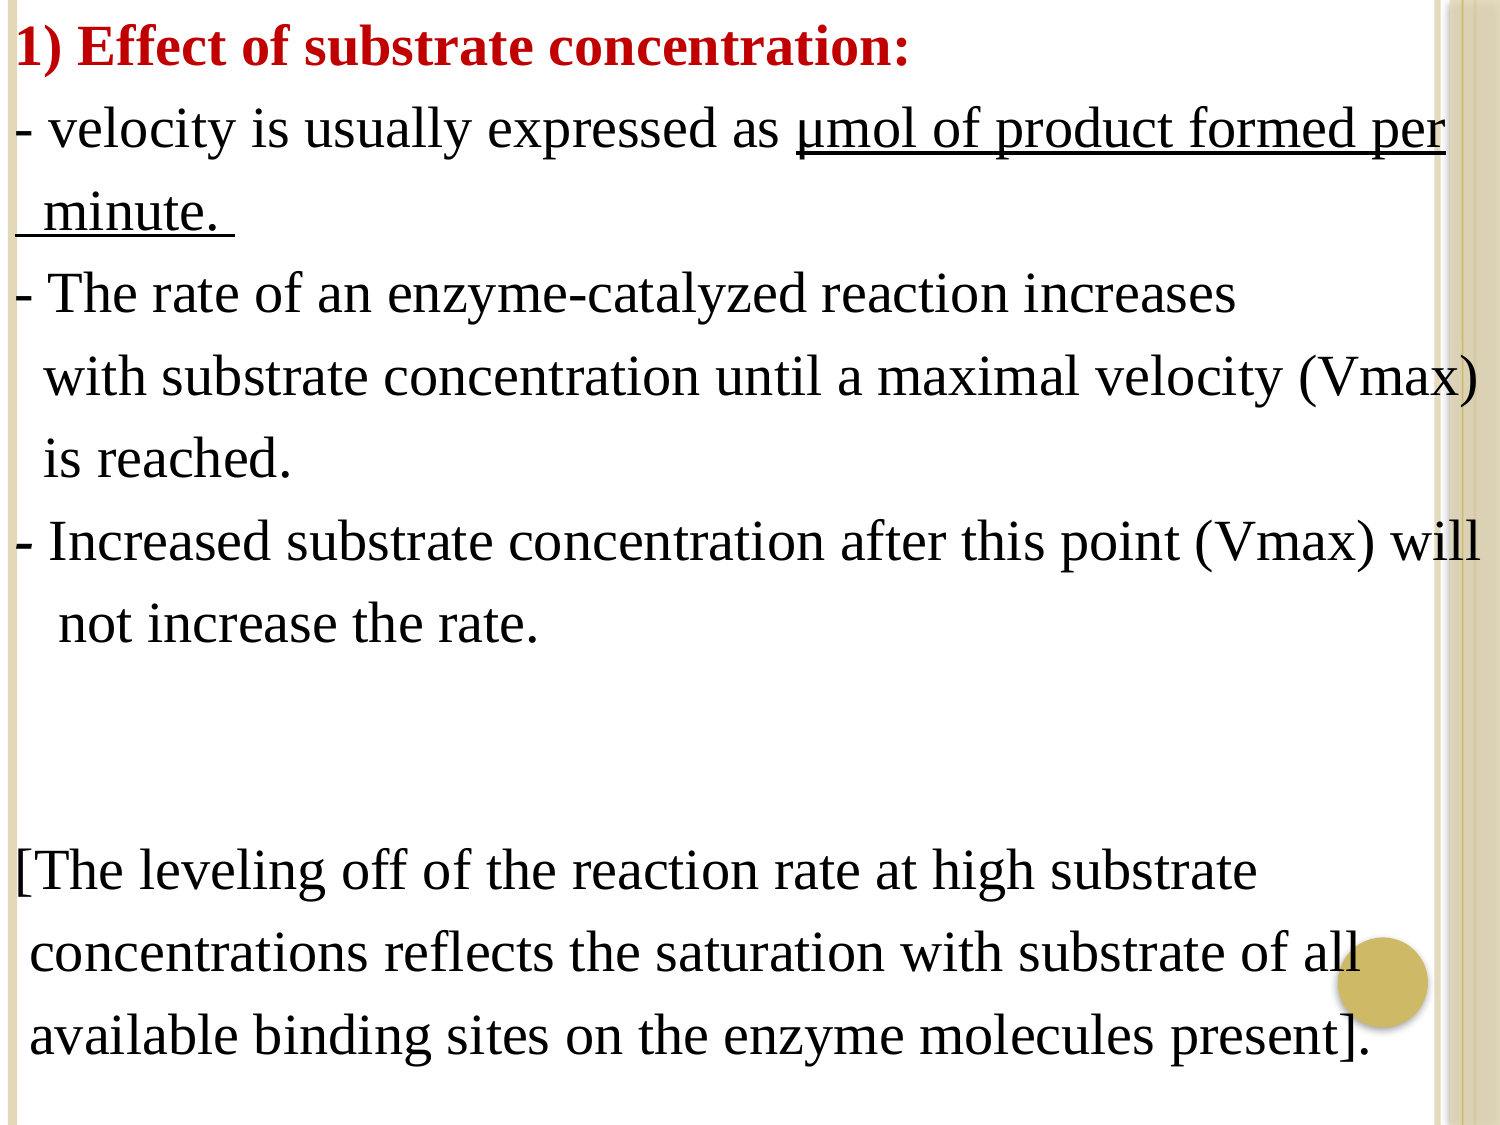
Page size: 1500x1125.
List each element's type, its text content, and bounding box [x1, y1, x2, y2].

list 1) Effect of substrate concentration: - velocity is usually expressed as μmol of product formed per minute. - The rate of an enzyme-catalyzed reaction increases with substrate concentration until a maximal velocity (Vmax) is reached. - Increased substrate concentration after this point (Vmax) will not increase the rate. [The leveling off of the reaction rate at high substrate concentrations reflects the saturation with substrate of all available binding sites on the enzyme molecules present]. [0, 0, 1500, 1125]
